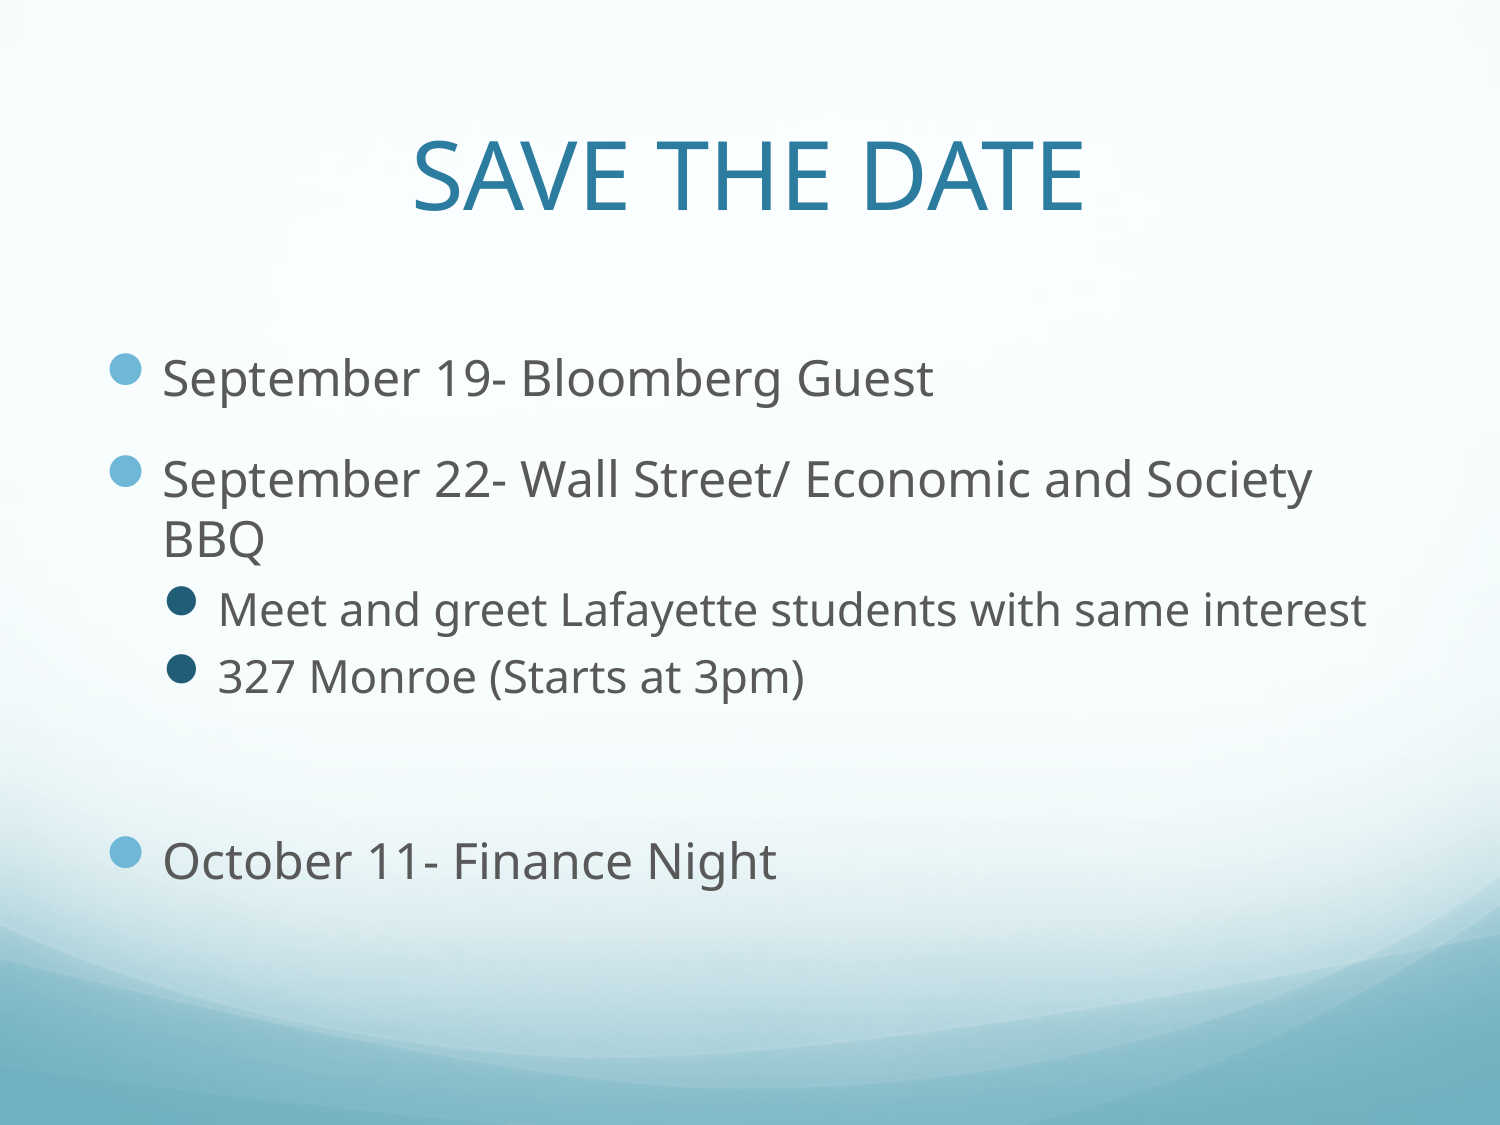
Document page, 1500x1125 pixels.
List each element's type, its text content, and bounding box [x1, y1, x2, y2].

title SAVE THE DATE [90, 17, 1410, 236]
list September 19- Bloomberg Guest September 22- Wall Street/ Economic and Society BBQ Meet and greet Lafayette students with same interest 327 Monroe (Starts at 3pm) October 11- Finance Night [90, 236, 1410, 875]
